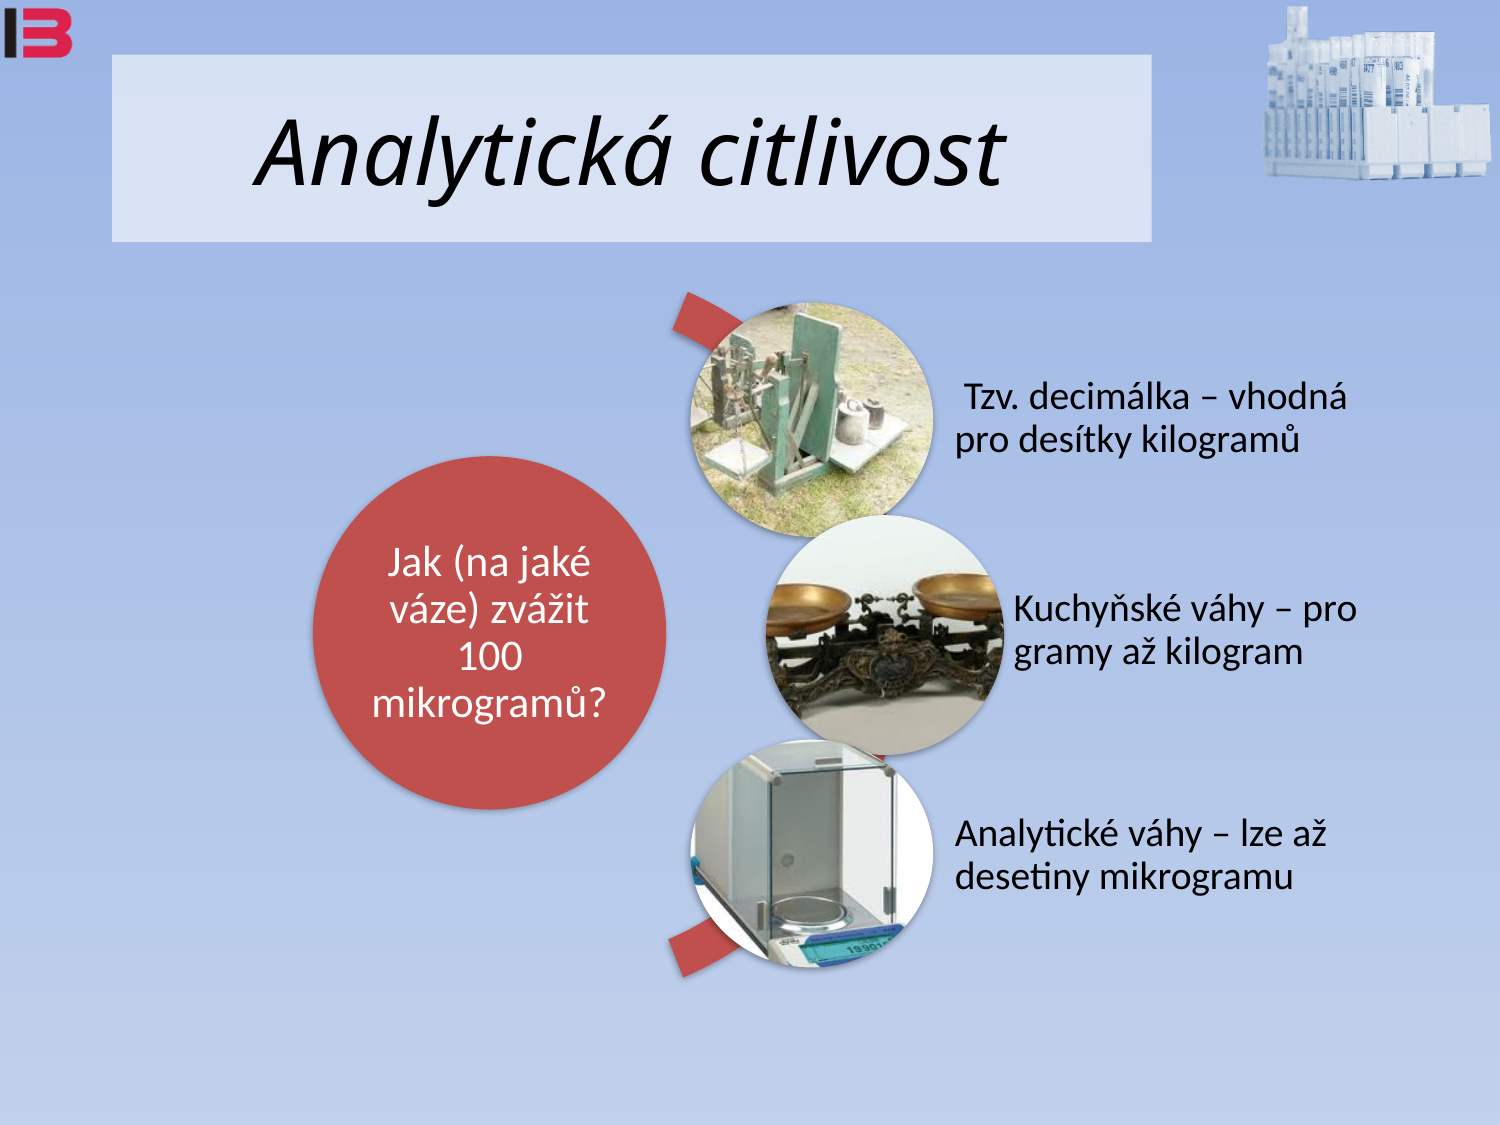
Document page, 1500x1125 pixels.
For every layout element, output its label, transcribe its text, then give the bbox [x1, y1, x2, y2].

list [74, 262, 1426, 1006]
title Analytická citlivost [112, 54, 1152, 243]
picture [4, 5, 78, 61]
